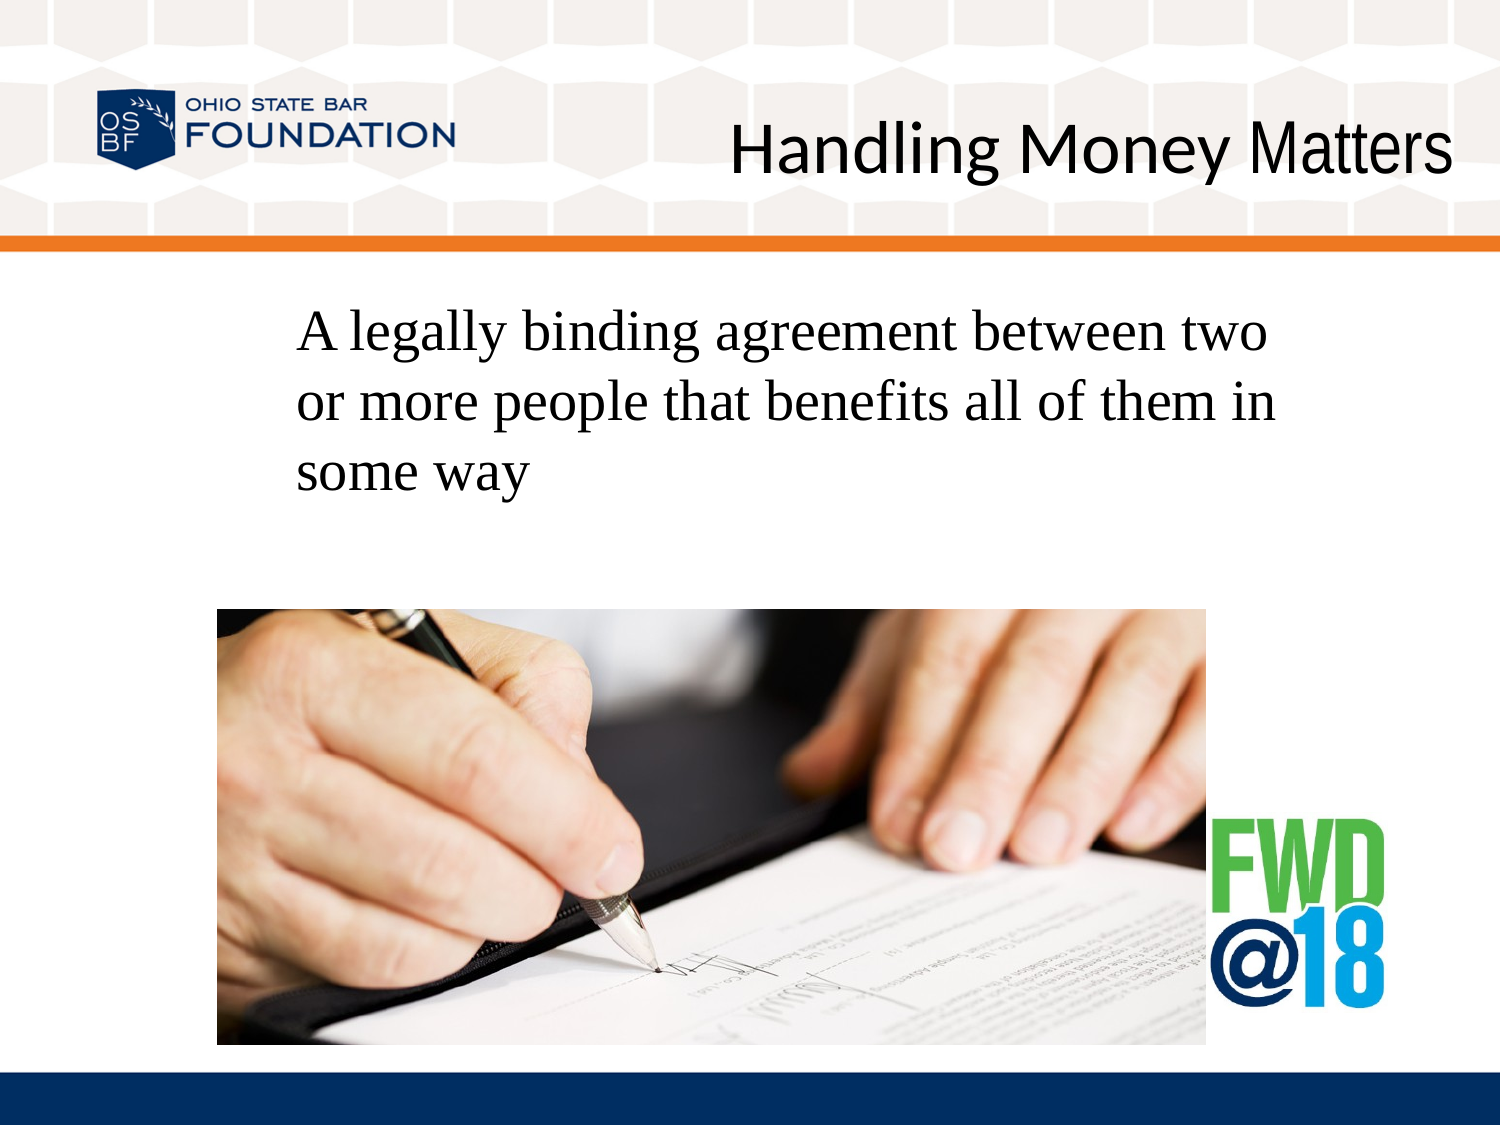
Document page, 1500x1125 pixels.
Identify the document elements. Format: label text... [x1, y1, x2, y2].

text_box [100, 262, 1438, 1000]
text_box Handling Money Matters [715, 91, 1469, 196]
text_box A legally binding agreement between two or more people that benefits all of them in some way [281, 284, 1297, 555]
picture [0, 0, 1500, 1125]
